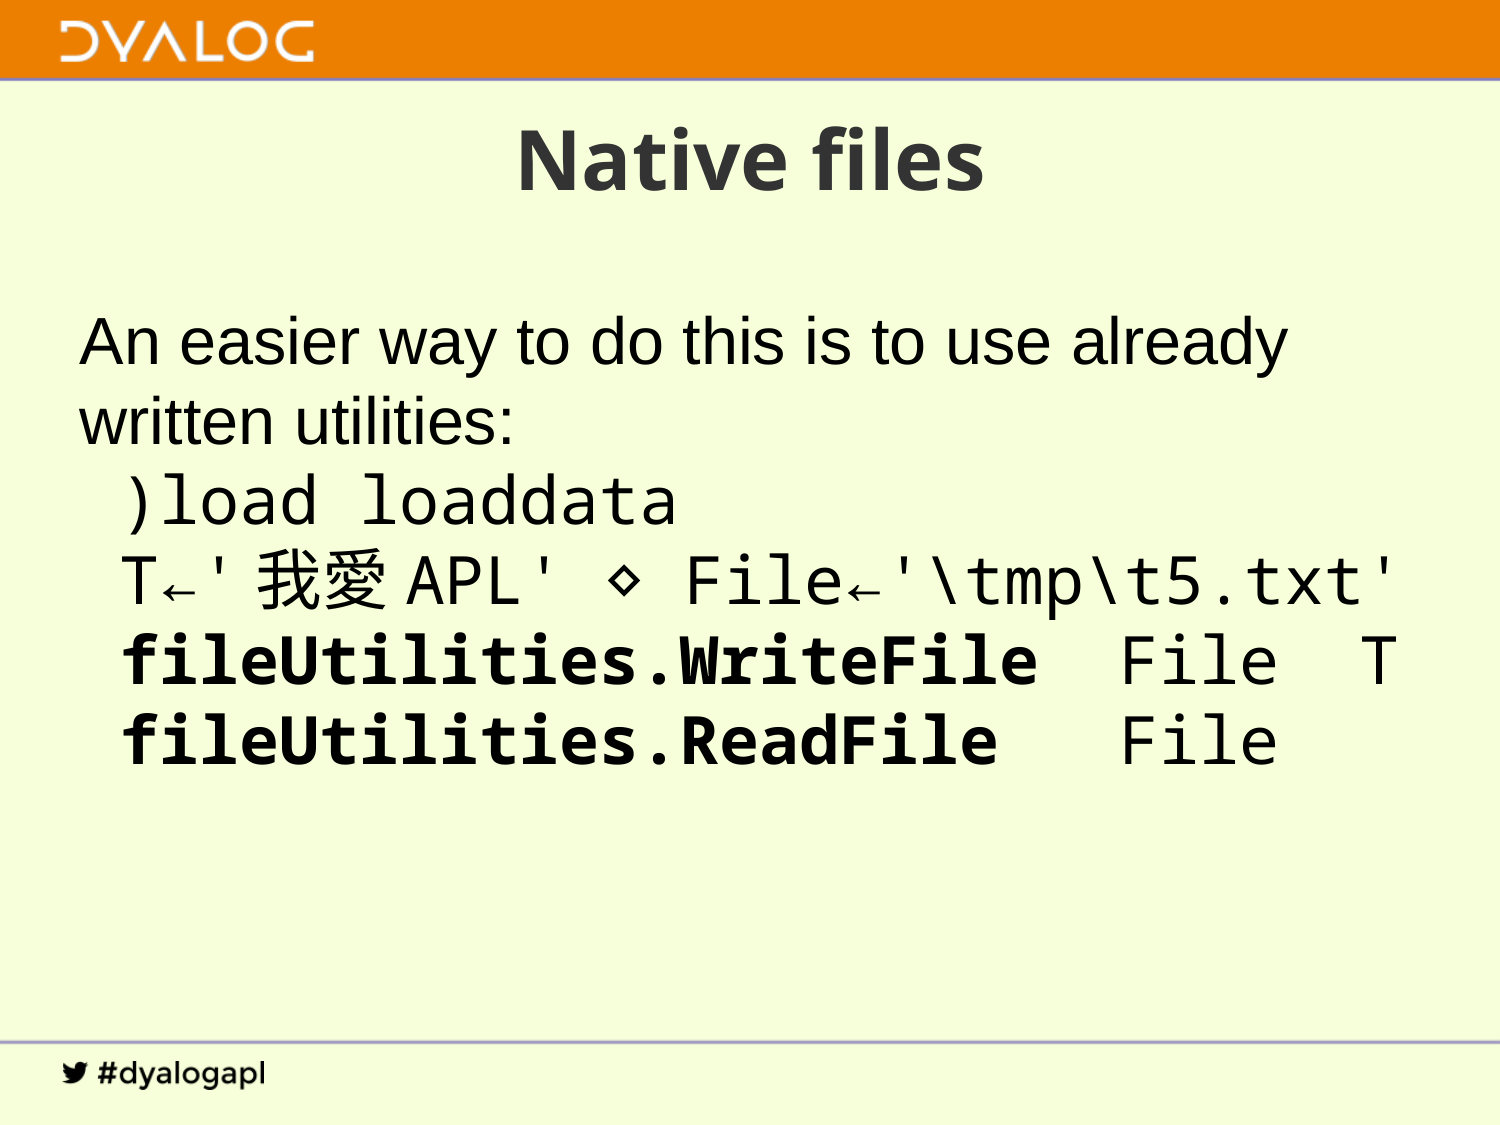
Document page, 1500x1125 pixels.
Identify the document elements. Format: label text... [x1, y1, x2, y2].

title Native files [112, 99, 1388, 268]
picture [0, 0, 1500, 1125]
subtitle An easier way to do this is to use already written utilities: )load loaddata T←'我愛APL' ⋄ File←'\tmp\t5.txt' fileUtilities.WriteFile File T fileUtilities.ReadFile File [64, 290, 1483, 925]
